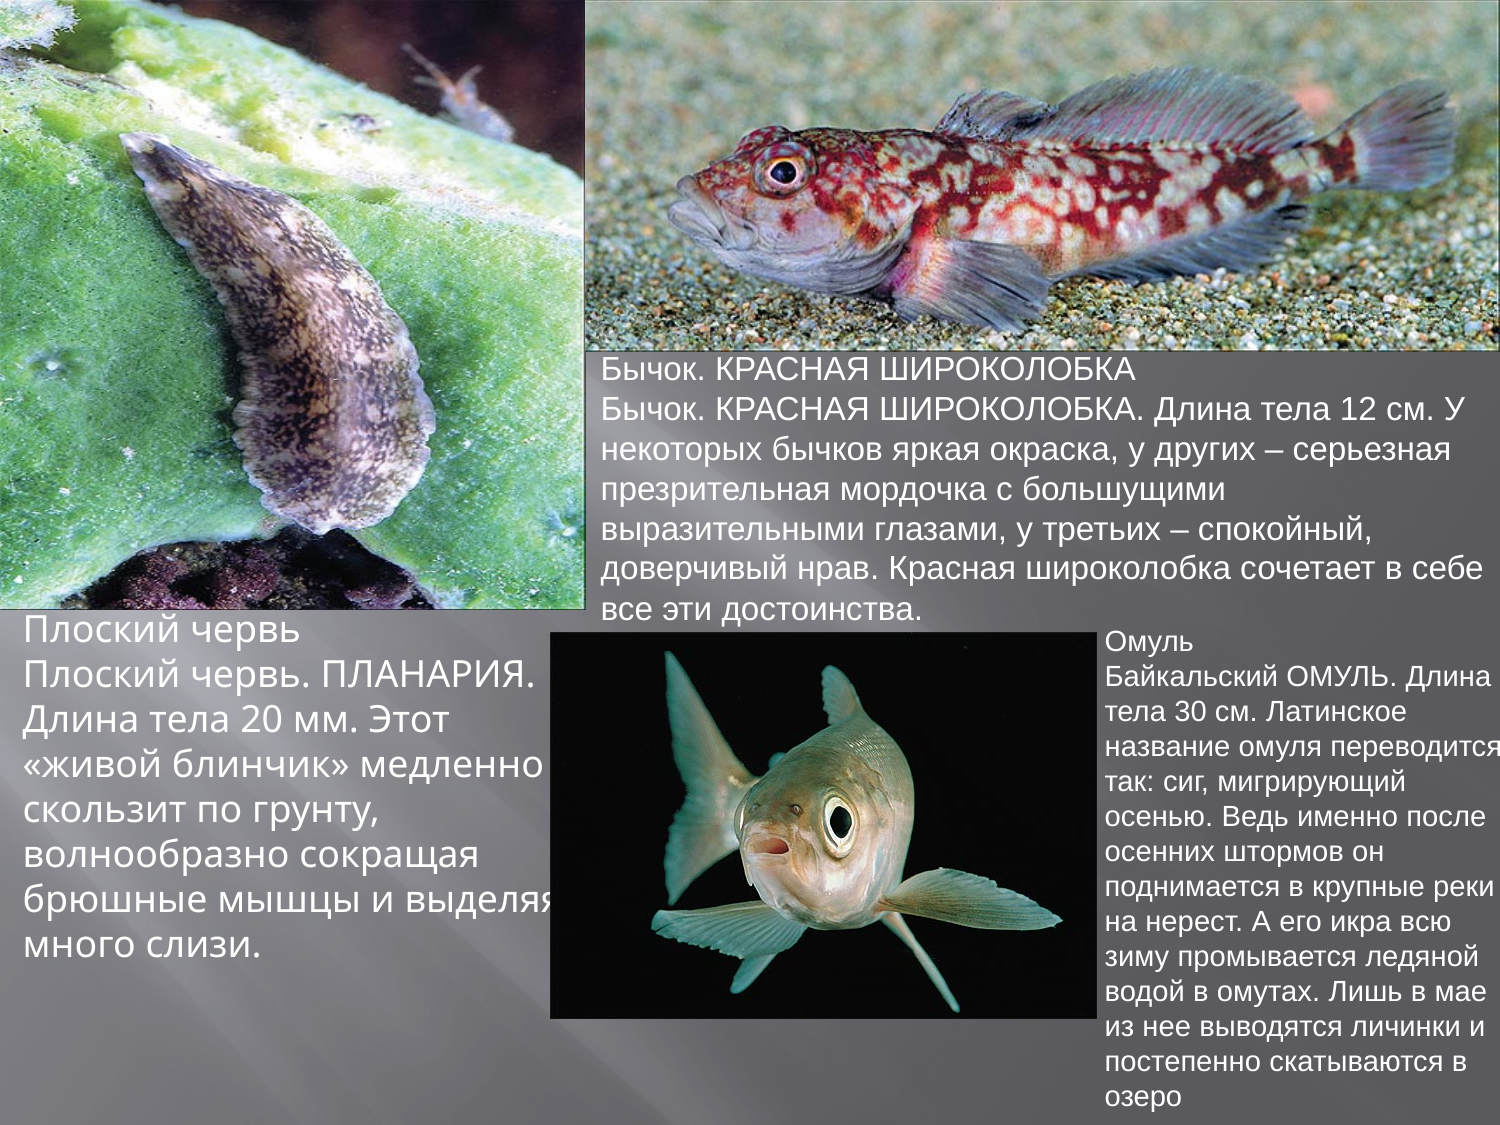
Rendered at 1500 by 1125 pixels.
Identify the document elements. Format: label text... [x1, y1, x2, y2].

list Плоский червь Плоский червь. ПЛАНАРИЯ. Длина тела 20 мм. Этот «живой блинчик» медленно скользит по грунту, волнообразно сокращая брюшные мышцы и выделяя много слизи. [0, 610, 550, 950]
picture [0, 0, 1500, 610]
text_box Омуль Байкальский ОМУЛЬ. Длина тела 30 см. Латинское название омуля переводится так: сиг, мигрирующий осенью. Ведь именно после осенних штормов он поднимается в крупные реки на нерест. А его икра всю зиму промывается ледяной водой в омутах. Лишь в мае из нее выводятся личинки и постепенно скатываются в озеро [1089, 615, 1500, 1120]
picture [550, 632, 1097, 1020]
text_box Бычок. КРАСНАЯ ШИРОКОЛОБКА Бычок. КРАСНАЯ ШИРОКОЛОБКА. Длина тела 12 см. У некоторых бычков яркая окраска, у других – серьезная презрительная мордочка с большущими выразительными глазами, у третьих – спокойный, доверчивый нрав. Красная широколобка сочетает в себе все эти достоинства. [626, 395, 1500, 632]
